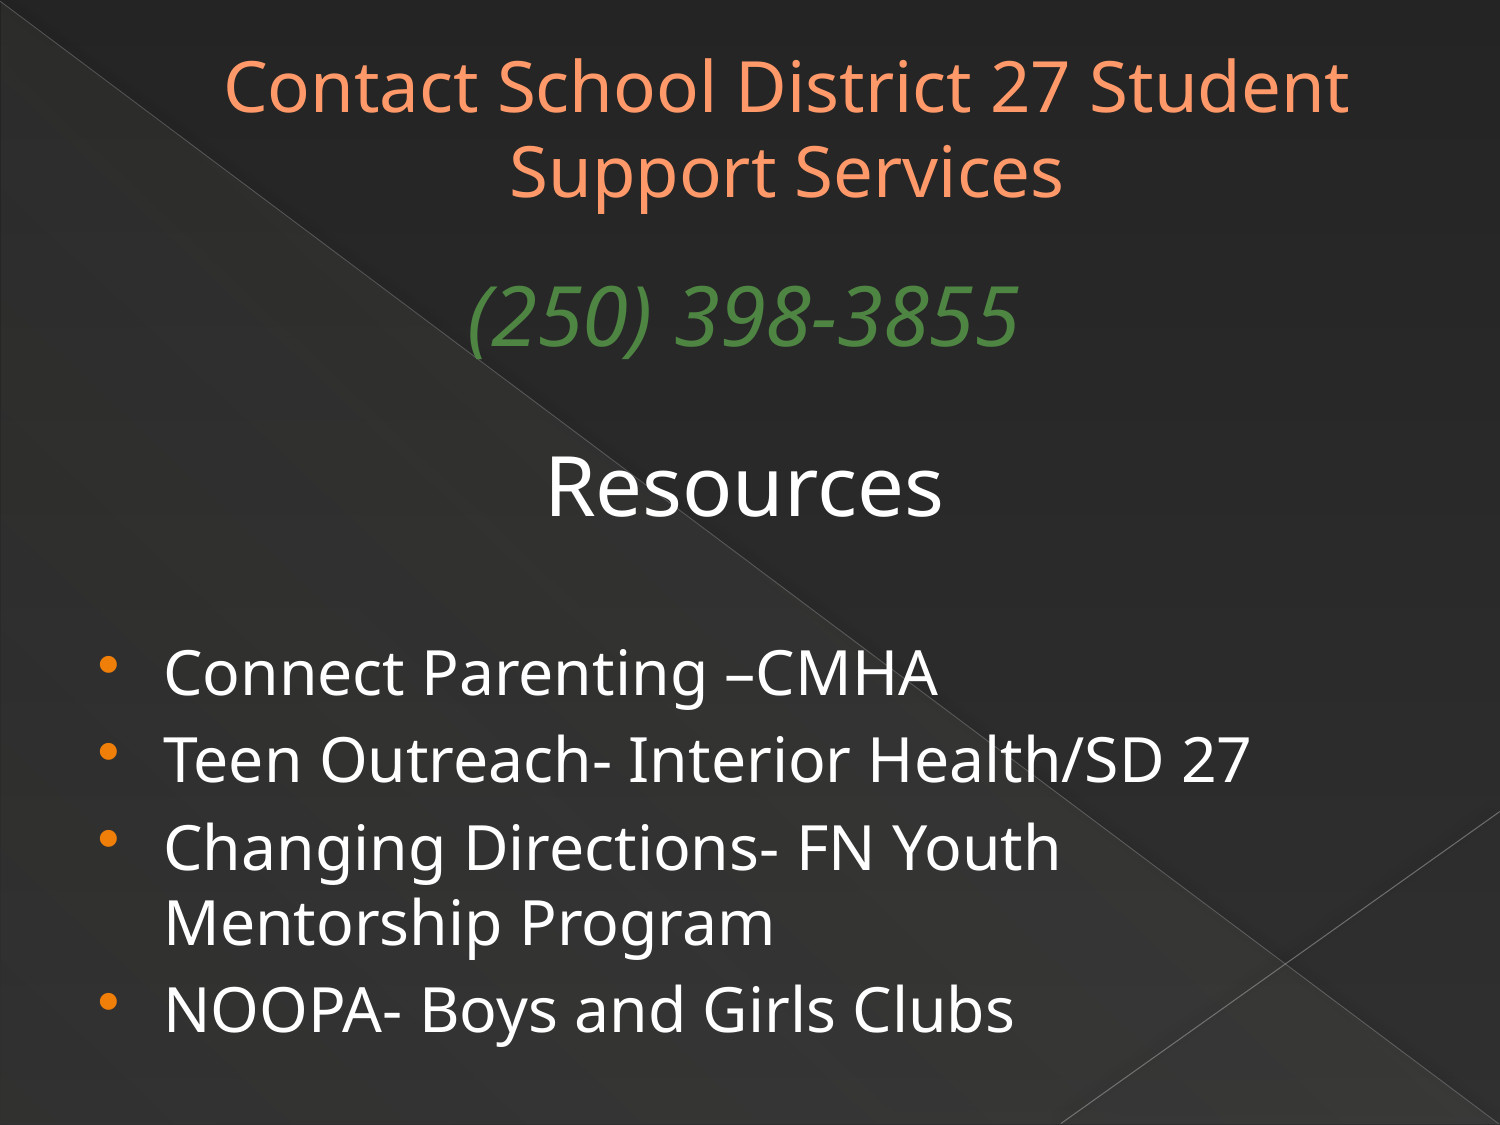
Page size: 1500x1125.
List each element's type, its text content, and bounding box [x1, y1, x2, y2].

list Resources Connect Parenting –CMHA Teen Outreach- Interior Health/SD 27 Changing Directions- FN Youth Mentorship Program NOOPA- Boys and Girls Clubs [75, 308, 1425, 1059]
title Contact School District 27 Student Support Services [76, 0, 1427, 220]
text_box (250) 398-3855 [431, 255, 1058, 371]
